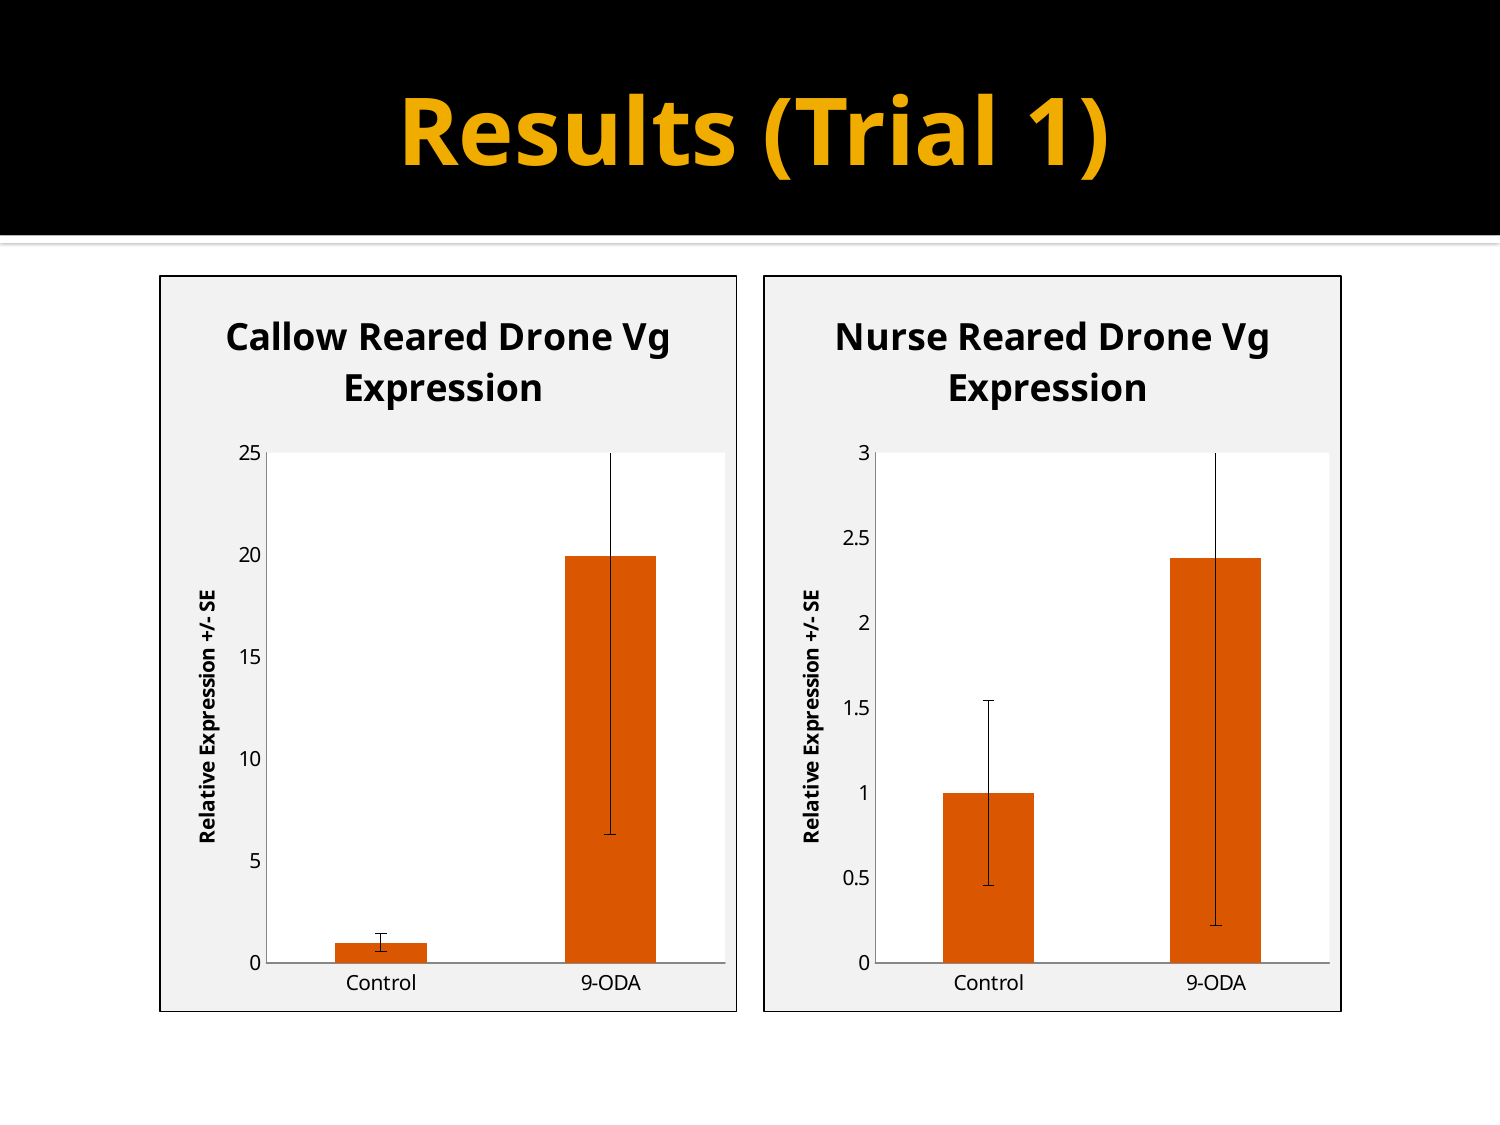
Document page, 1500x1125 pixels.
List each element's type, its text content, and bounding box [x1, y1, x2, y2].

chart [763, 274, 1342, 1013]
chart [159, 274, 738, 1013]
title Results (Trial 1) [75, 24, 1425, 231]
